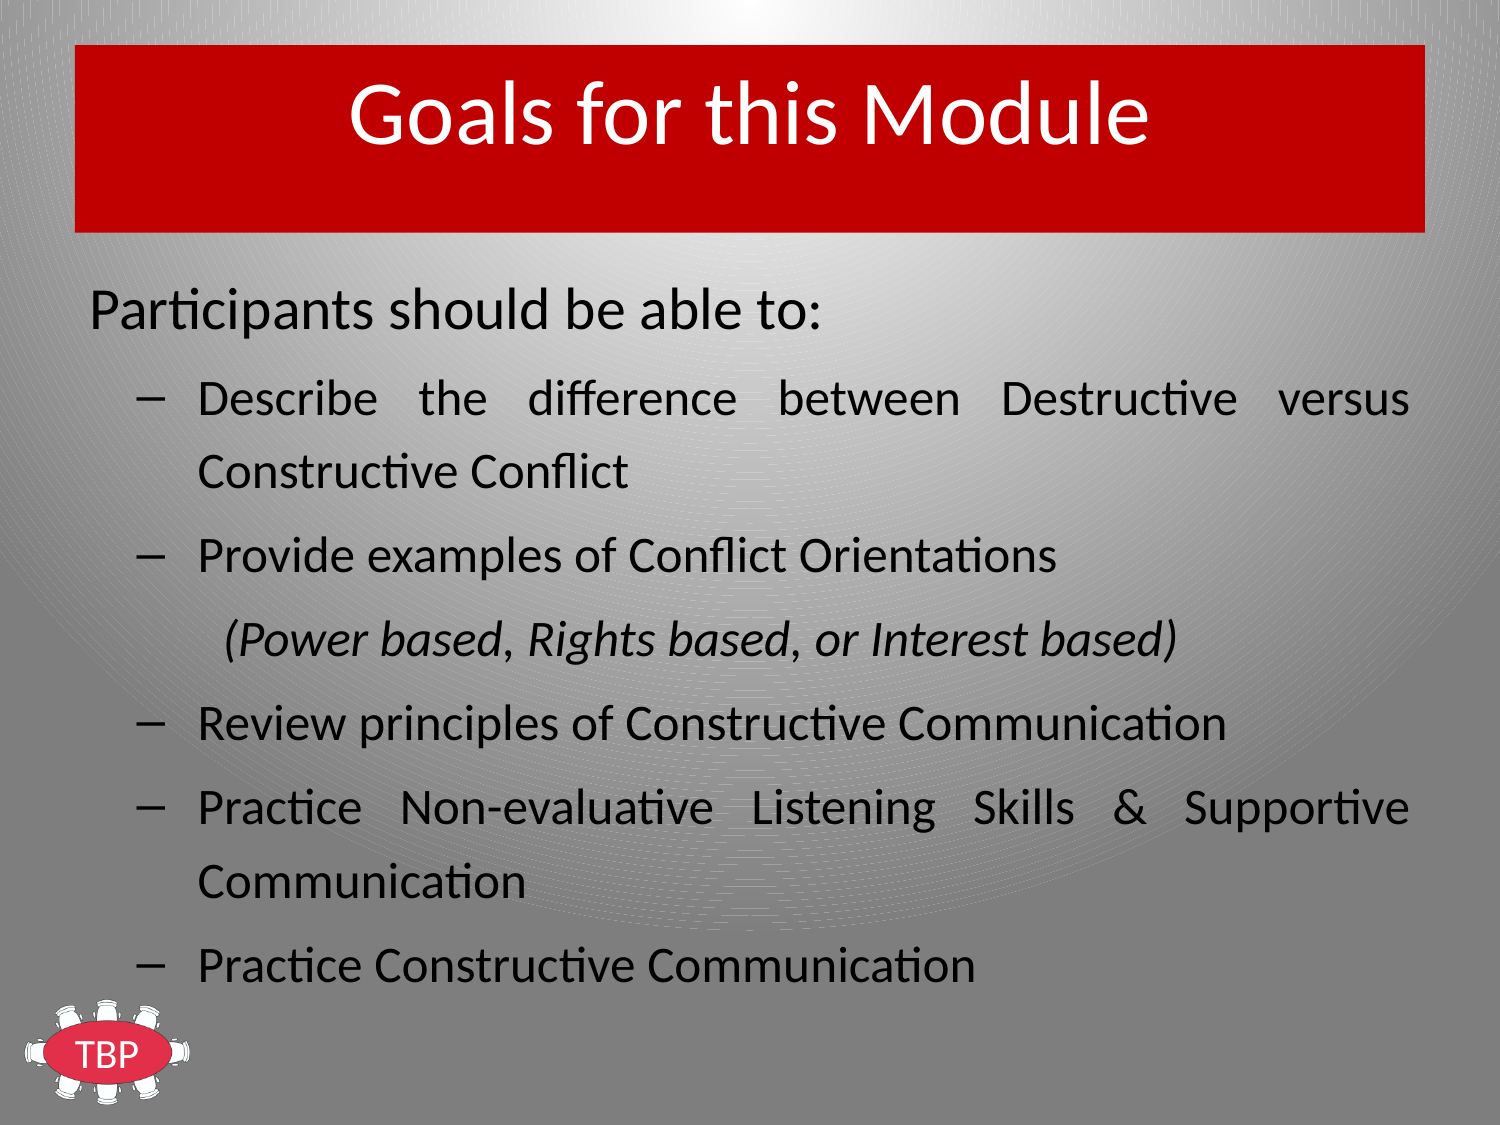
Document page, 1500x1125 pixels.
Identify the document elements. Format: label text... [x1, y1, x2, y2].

text_box Goals for this Module [74, 45, 1425, 233]
picture [24, 999, 190, 1106]
text_box Participants should be able to: Describe the difference between Destructive versus Constructive Conflict Provide examples of Conflict Orientations (Power based, Rights based, or Interest based) Review principles of Constructive Communication Practice Non-evaluative Listening Skills & Supportive Communication Practice Constructive Communication [74, 262, 1425, 1005]
